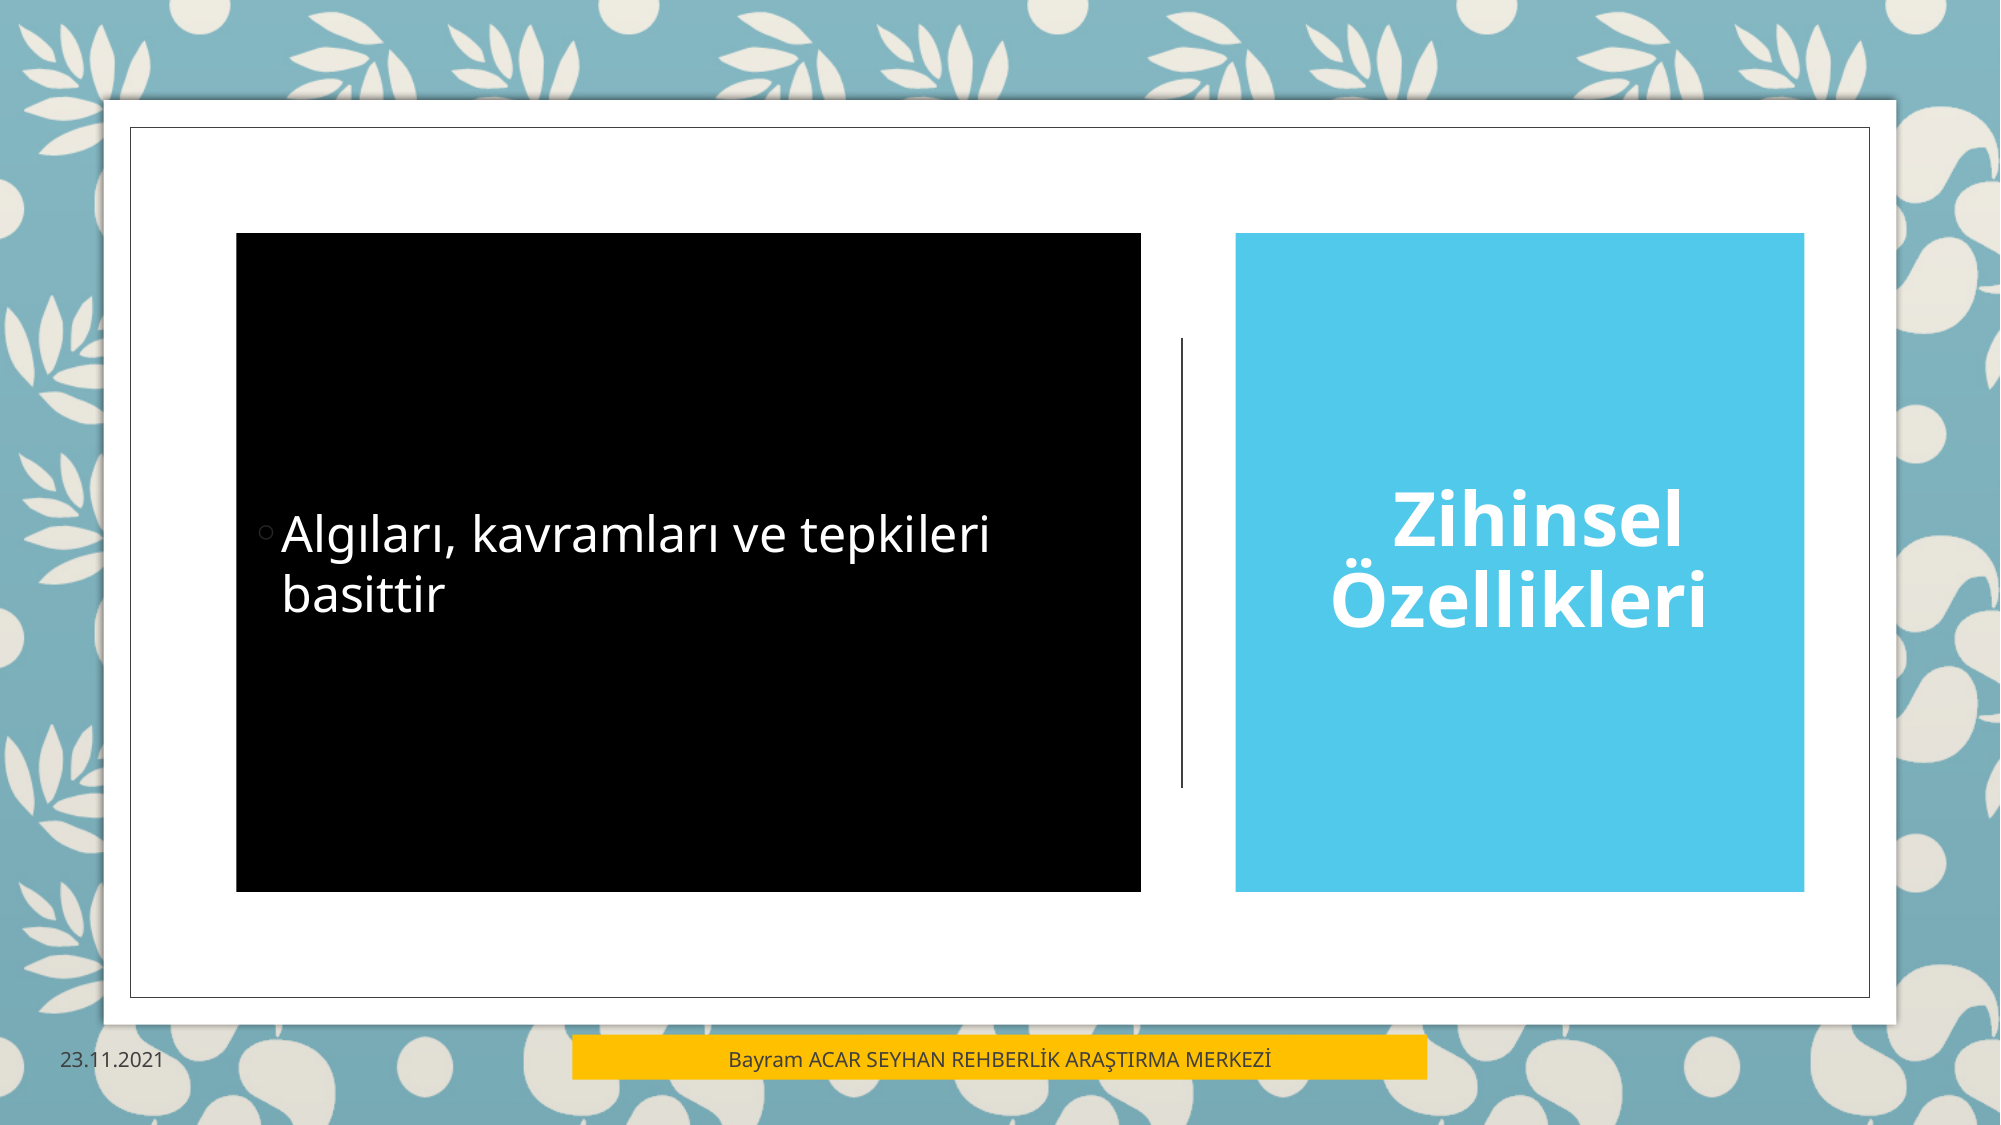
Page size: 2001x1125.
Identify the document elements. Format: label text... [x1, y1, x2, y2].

footer Bayram ACAR SEYHAN REHBERLİK ARAŞTIRMA MERKEZİ [572, 1034, 1428, 1080]
list Algıları, kavramları ve tepkileri basittir [236, 233, 1141, 892]
slide_number 10 [1717, 1034, 1958, 1080]
title Zihinsel Özellikleri [1235, 233, 1805, 892]
text_box [130, 127, 1870, 998]
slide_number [45, 1034, 495, 1080]
text_box [0, 0, 2000, 1125]
text_box [103, 100, 1897, 1025]
